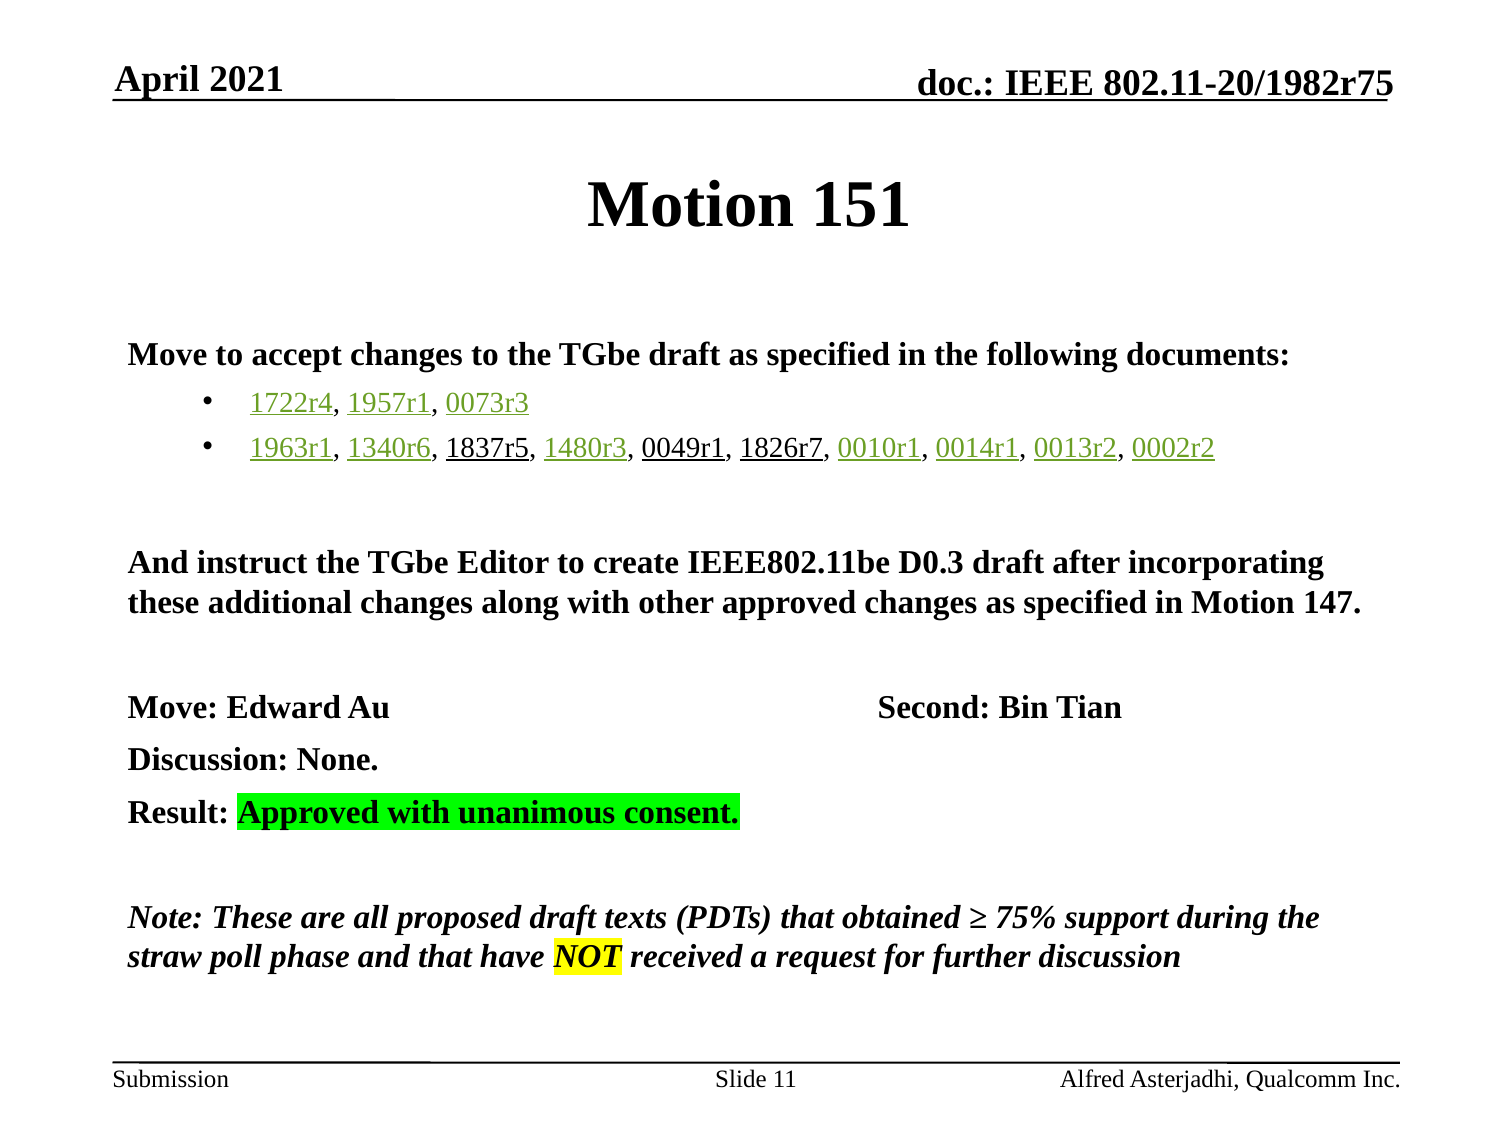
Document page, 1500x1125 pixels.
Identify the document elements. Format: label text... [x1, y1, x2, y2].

list Move to accept changes to the TGbe draft as specified in the following documents: 1722r4, 1957r1, 0073r3 1963r1, 1340r6, 1837r5, 1480r3, 0049r1, 1826r7, 0010r1, 0014r1, 0013r2, 0002r2 And instruct the TGbe Editor to create IEEE802.11be D0.3 draft after incorporating these additional changes along with other approved changes as specified in Motion 147. Move: Edward Au Second: Bin Tian Discussion: None. Result: Approved with unanimous consent. Note: These are all proposed draft texts (PDTs) that obtained ≥ 75% support during the straw poll phase and that have NOT received a request for further discussion [112, 324, 1388, 1000]
title Motion 151 [112, 112, 1388, 288]
footer Alfred Asterjadhi, Qualcomm Inc. [878, 1061, 1402, 1093]
slide_number Slide 11 [712, 1061, 800, 1123]
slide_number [114, 54, 423, 100]
